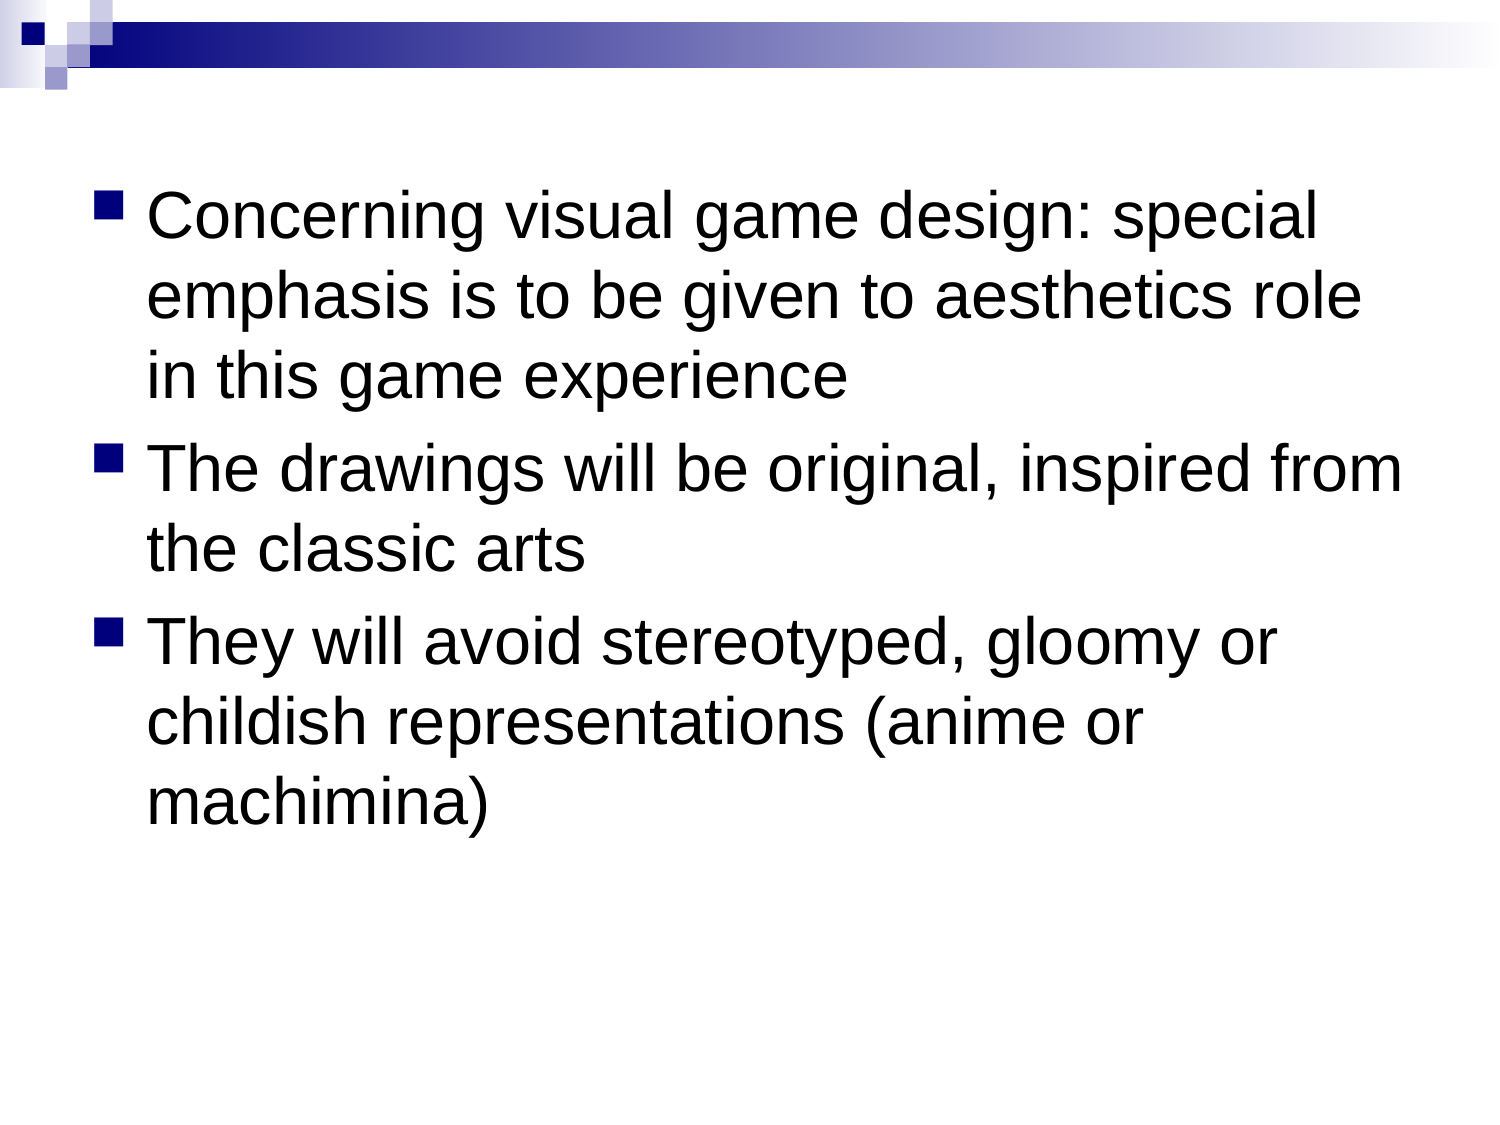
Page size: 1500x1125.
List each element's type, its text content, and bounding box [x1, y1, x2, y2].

list Concerning visual game design: special emphasis is to be given to aesthetics role in this game experience The drawings will be original, inspired from the classic arts They will avoid stereotyped, gloomy or childish representations (anime or machimina) [74, 163, 1426, 1020]
